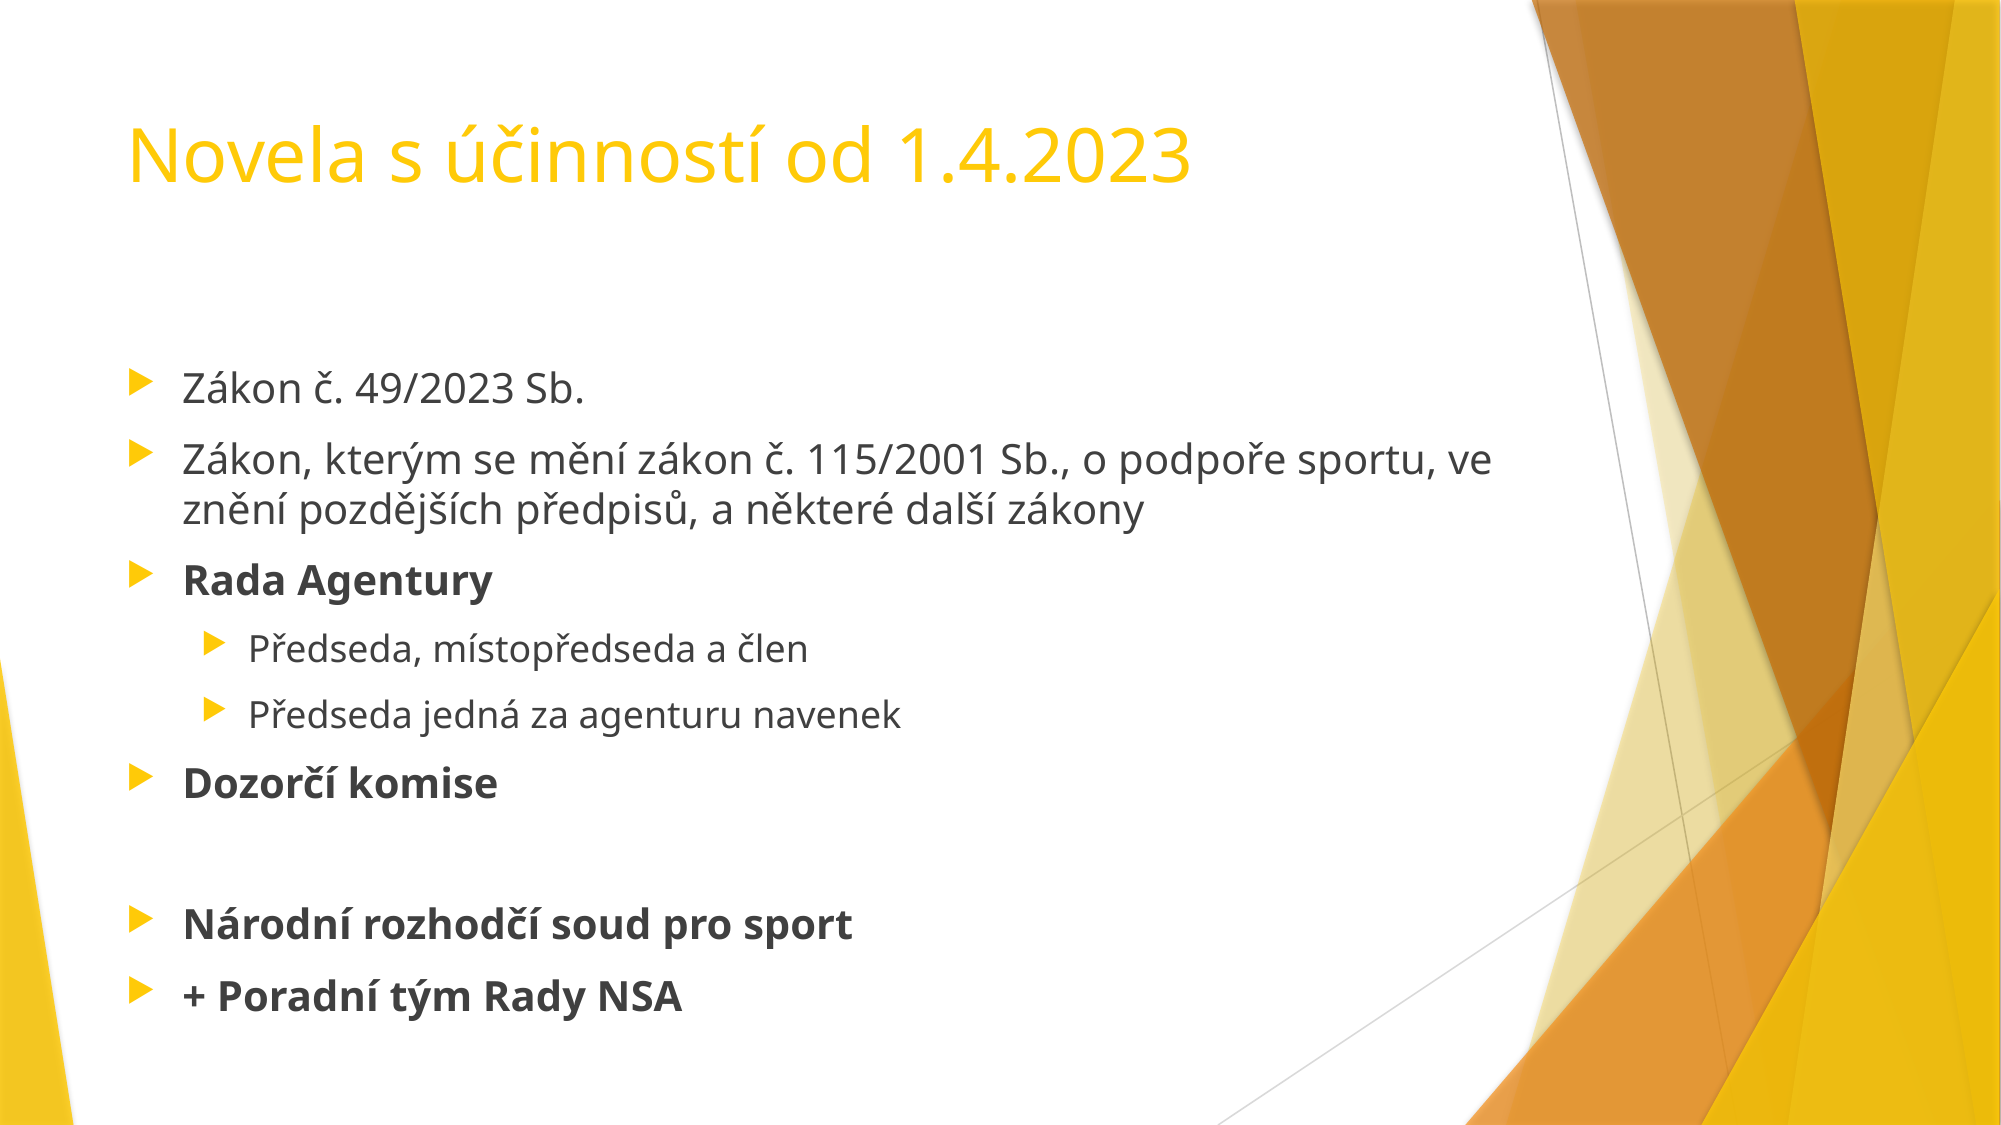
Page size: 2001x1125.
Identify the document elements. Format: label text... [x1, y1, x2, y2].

title Novela s účinností od 1.4.2023 [111, 99, 1522, 317]
list Zákon č. 49/2023 Sb. Zákon, kterým se mění zákon č. 115/2001 Sb., o podpoře sportu, ve znění pozdějších předpisů, a některé další zákony Rada Agentury Předseda, místopředseda a člen Předseda jedná za agenturu navenek Dozorčí komise Národní rozhodčí soud pro sport + Poradní tým Rady NSA [111, 354, 1522, 1054]
